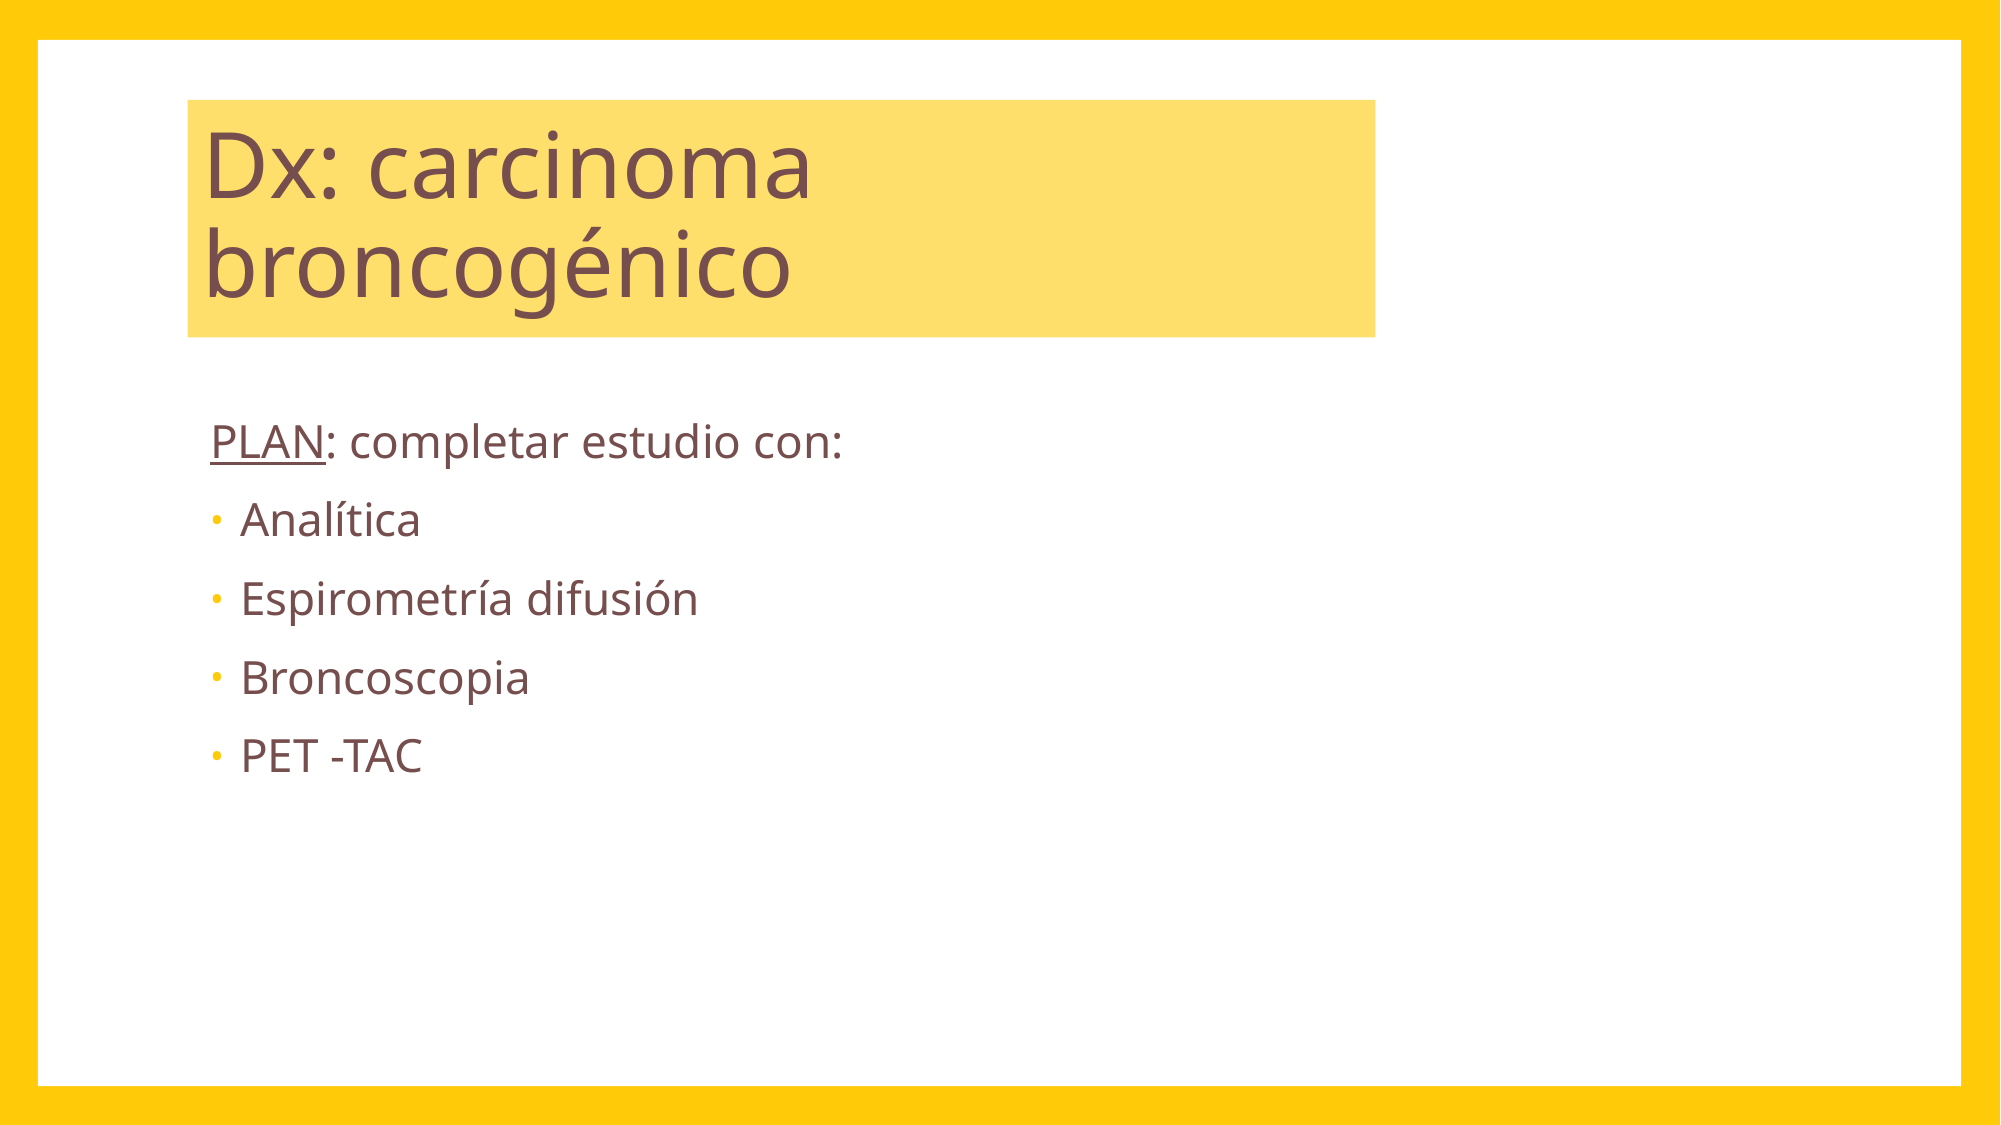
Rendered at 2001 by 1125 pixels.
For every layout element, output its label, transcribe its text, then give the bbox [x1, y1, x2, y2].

list PLAN: completar estudio con: Analítica Espirometría difusión Broncoscopia PET -TAC [187, 411, 1808, 1074]
title Dx: carcinoma broncogénico [187, 99, 1376, 338]
